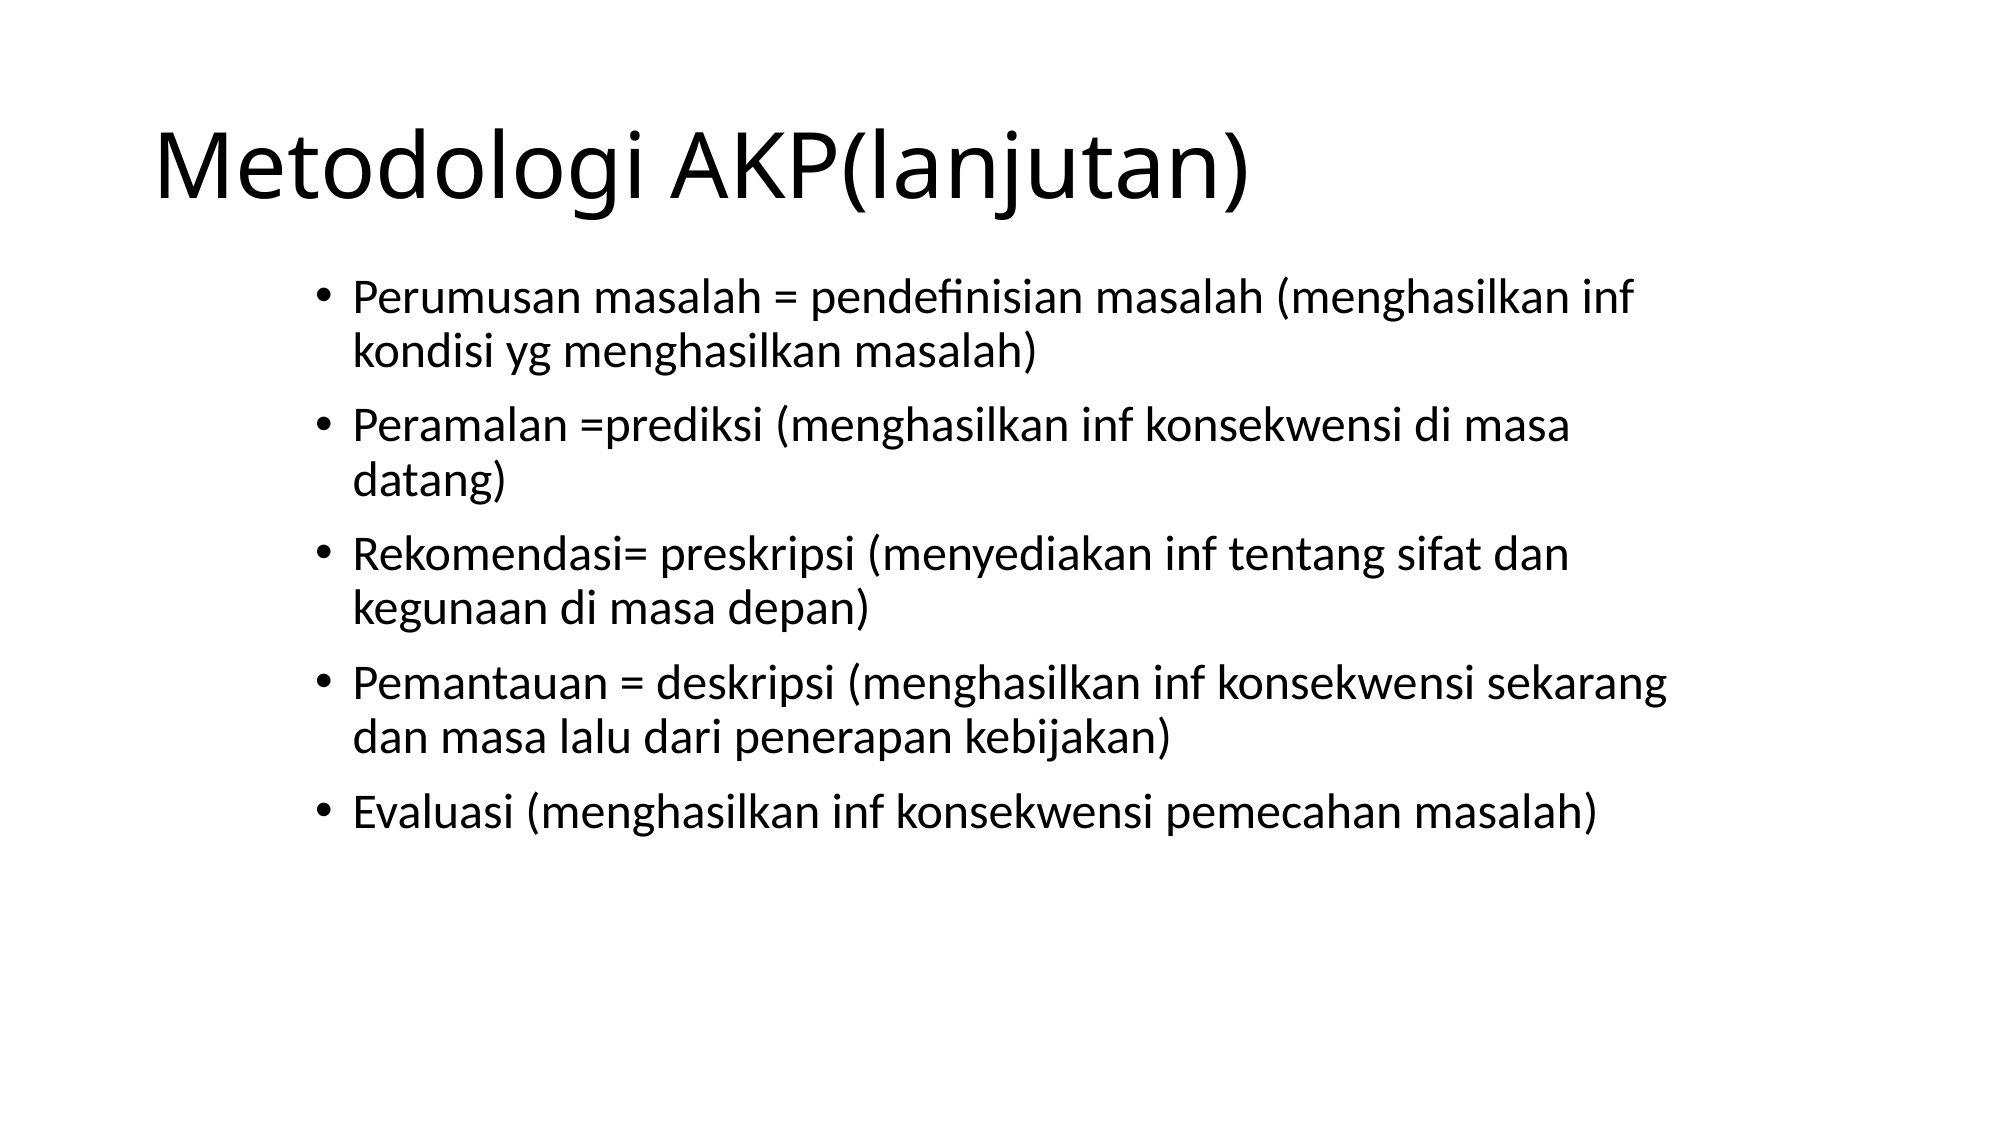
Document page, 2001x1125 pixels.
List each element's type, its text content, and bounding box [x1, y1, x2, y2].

title Metodologi AKP(lanjutan) [137, 59, 1863, 278]
list Perumusan masalah = pendefinisian masalah (menghasilkan inf kondisi yg menghasilkan masalah) Peramalan =prediksi (menghasilkan inf konsekwensi di masa datang) Rekomendasi= preskripsi (menyediakan inf tentang sifat dan kegunaan di masa depan) Pemantauan = deskripsi (menghasilkan inf konsekwensi sekarang dan masa lalu dari penerapan kebijakan) Evaluasi (menghasilkan inf konsekwensi pemecahan masalah) [300, 262, 1688, 1125]
